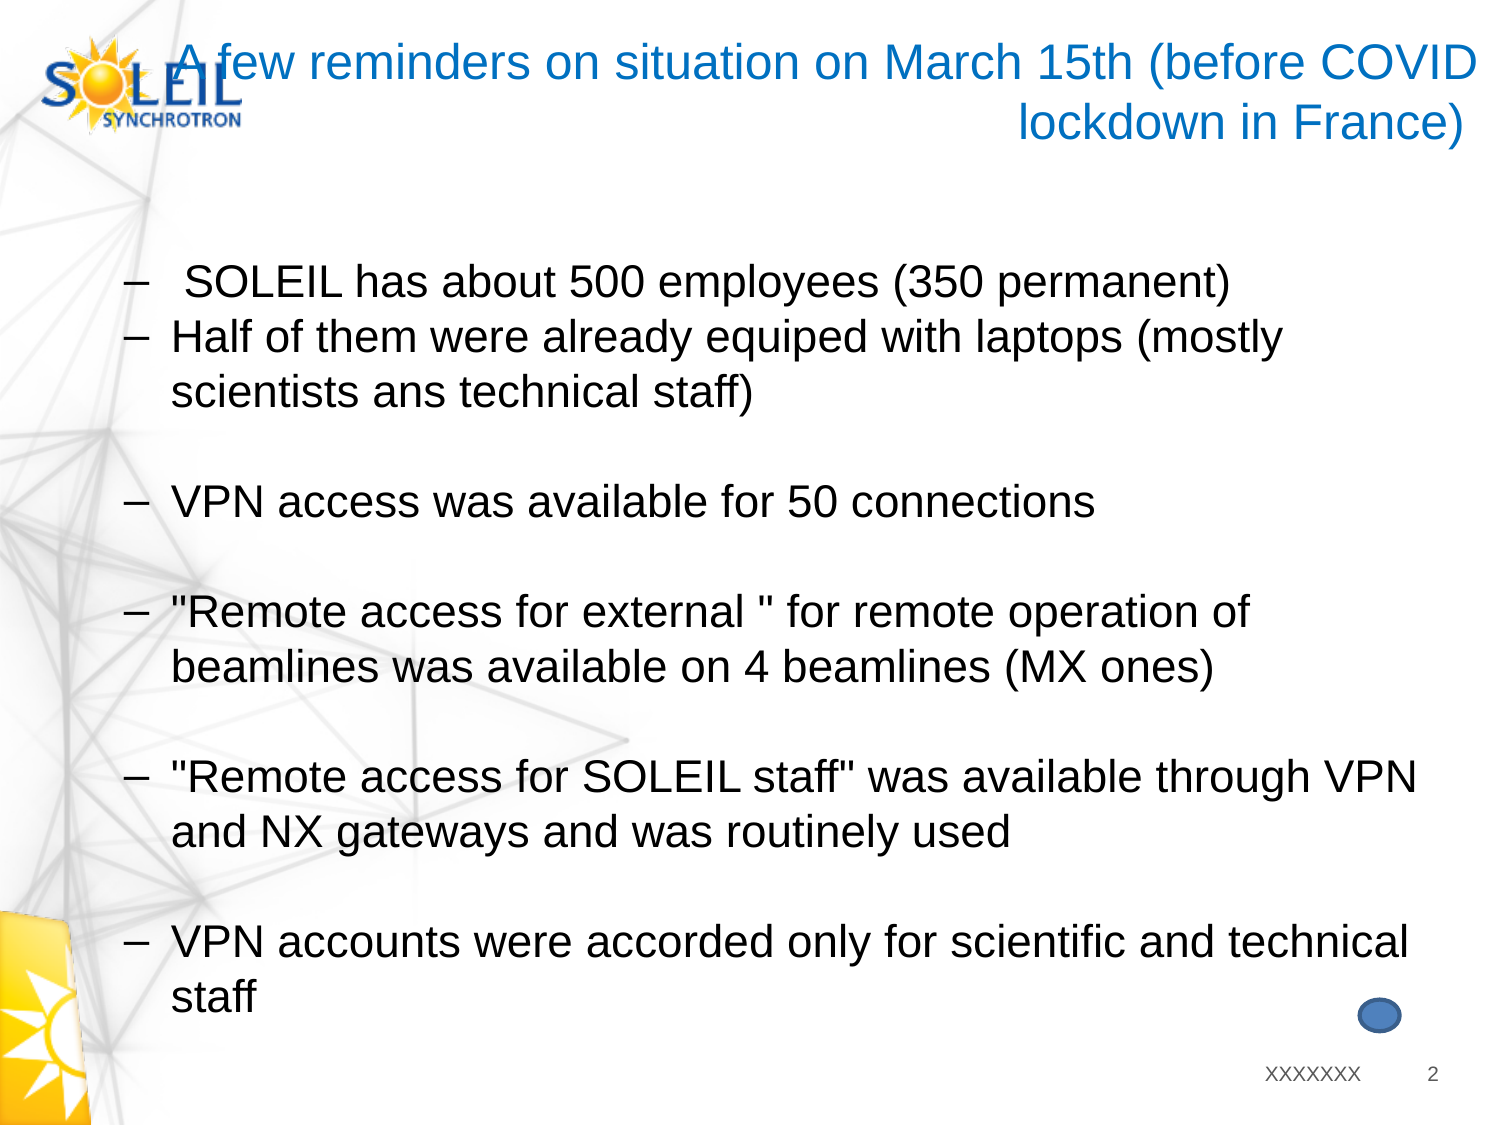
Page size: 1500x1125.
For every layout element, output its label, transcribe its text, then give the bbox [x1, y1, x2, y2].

text_box [1357, 997, 1402, 1034]
text_box [47, 208, 1360, 890]
text_box SOLEIL has about 500 employees (350 permanent) Half of them were already equiped with laptops (mostly scientists ans technical staff) VPN access was available for 50 connections "Remote access for external " for remote operation of beamlines was available on 4 beamlines (MX ones) "Remote access for SOLEIL staff" was available through VPN and NX gateways and was routinely used VPN accounts were accorded only for scientific and technical staff [33, 184, 1485, 1032]
text_box A few reminders on situation on March 15th (before COVID lockdown in France) [64, 1, 1495, 183]
picture [0, 1, 1500, 1125]
